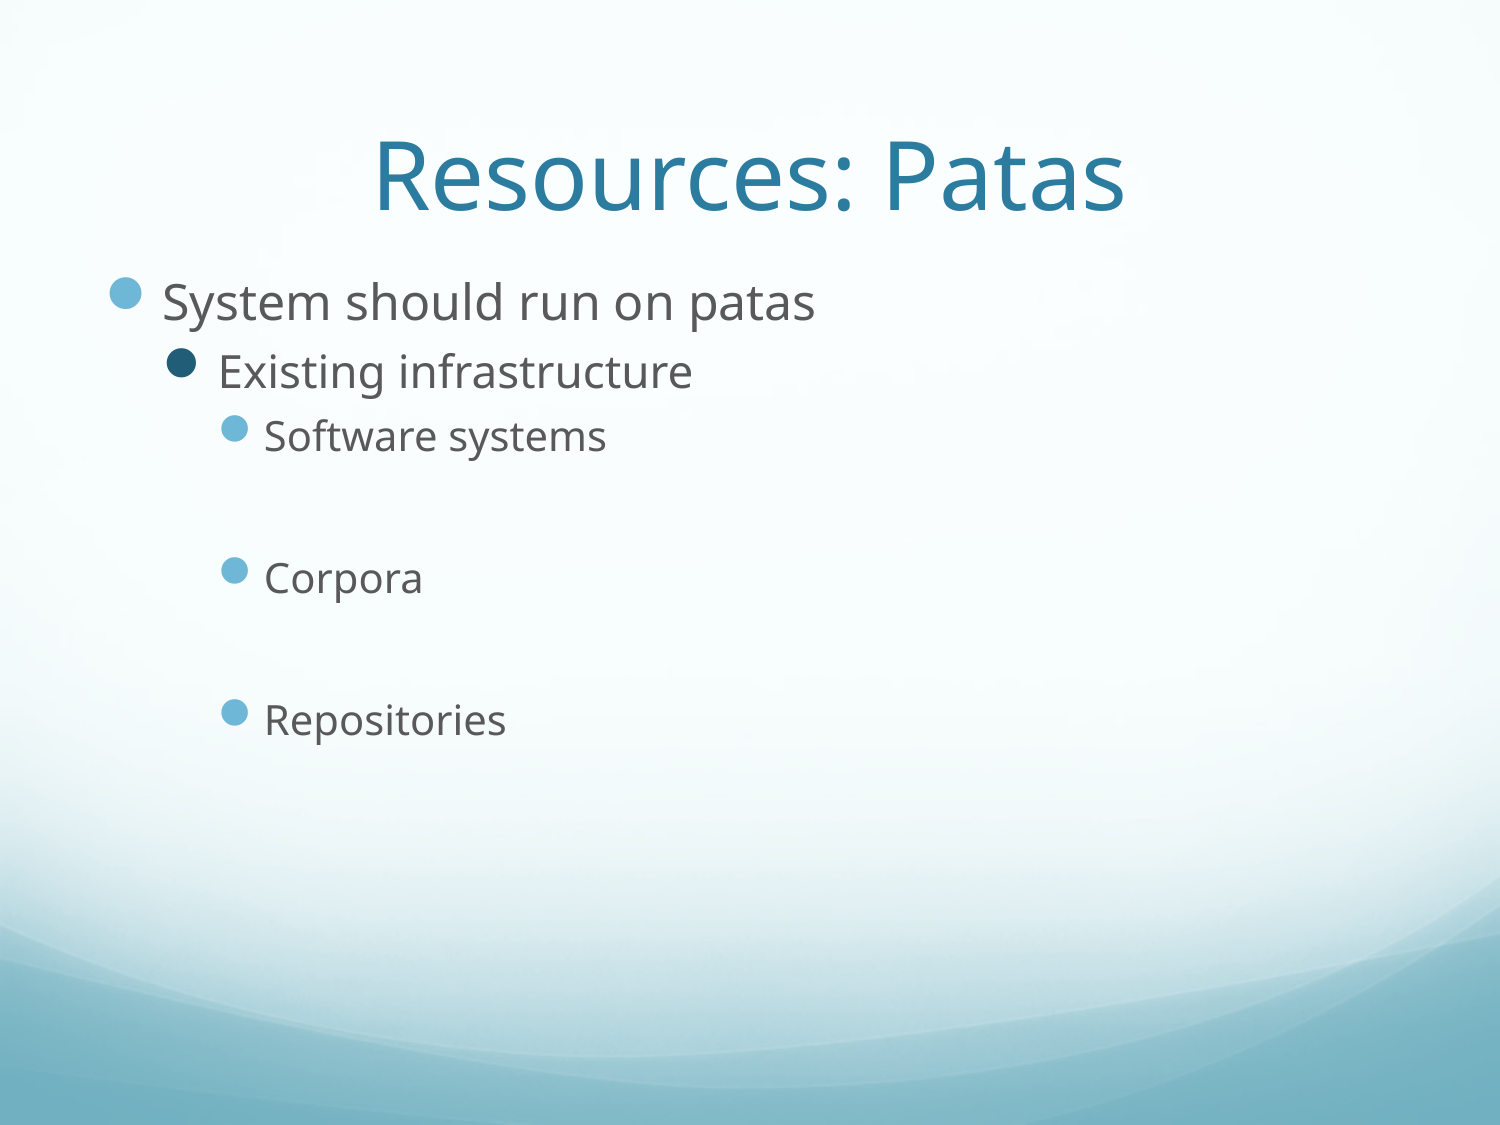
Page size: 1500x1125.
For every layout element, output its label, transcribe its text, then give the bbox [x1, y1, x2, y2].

title Resources: Patas [90, 17, 1410, 237]
list System should run on patas Existing infrastructure Software systems Corpora Repositories [90, 262, 1410, 975]
